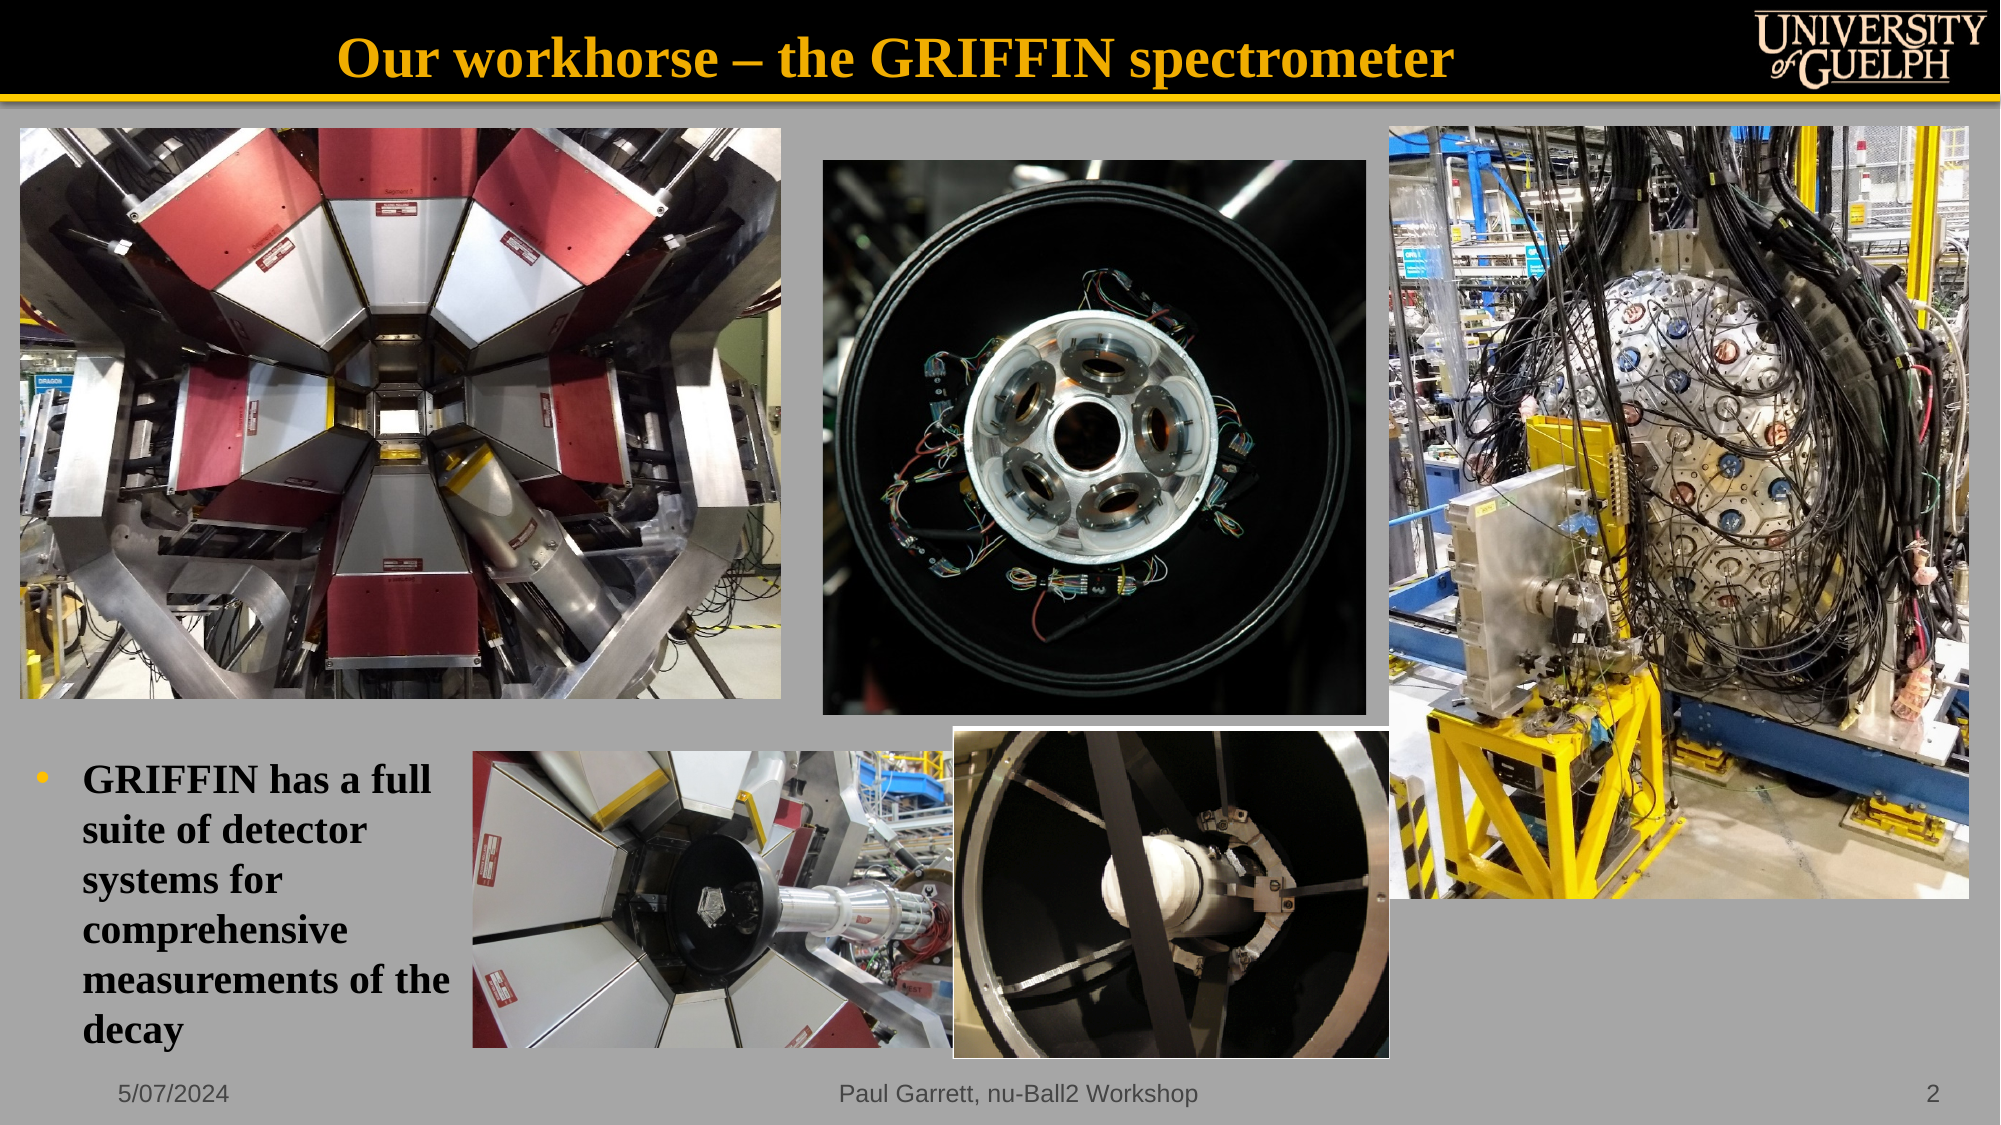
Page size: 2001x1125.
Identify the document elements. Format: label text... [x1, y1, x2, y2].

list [1389, 126, 1969, 899]
text_box GRIFFIN has a full suite of detector systems for comprehensive measurements of the decay [20, 744, 519, 1060]
footer Paul Garrett, nu-Ball2 Workshop [577, 1062, 1461, 1108]
picture [472, 723, 1390, 1063]
slide_number 2 [1794, 1062, 1955, 1108]
title Our workhorse – the GRIFFIN spectrometer [99, 25, 1686, 83]
picture [20, 128, 781, 699]
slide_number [99, 1062, 567, 1108]
picture [822, 160, 1367, 715]
